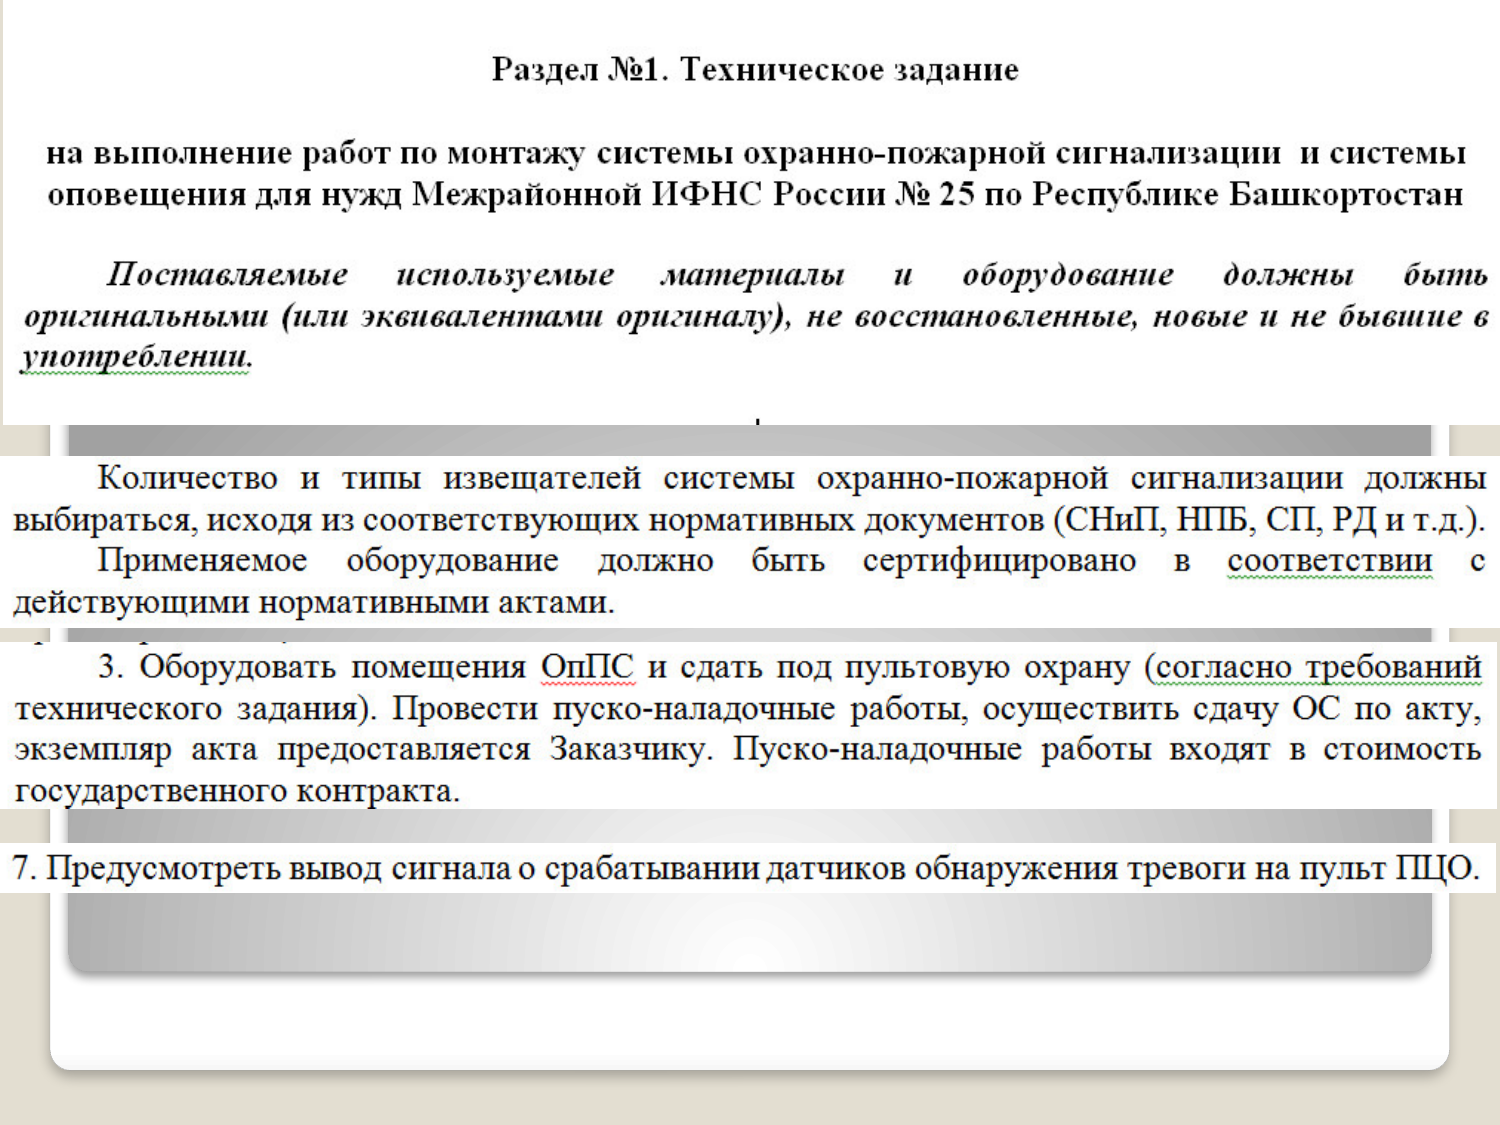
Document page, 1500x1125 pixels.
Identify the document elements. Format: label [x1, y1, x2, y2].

picture [0, 843, 1496, 893]
picture [0, 455, 1500, 628]
picture [3, 0, 1500, 425]
picture [0, 642, 1498, 809]
